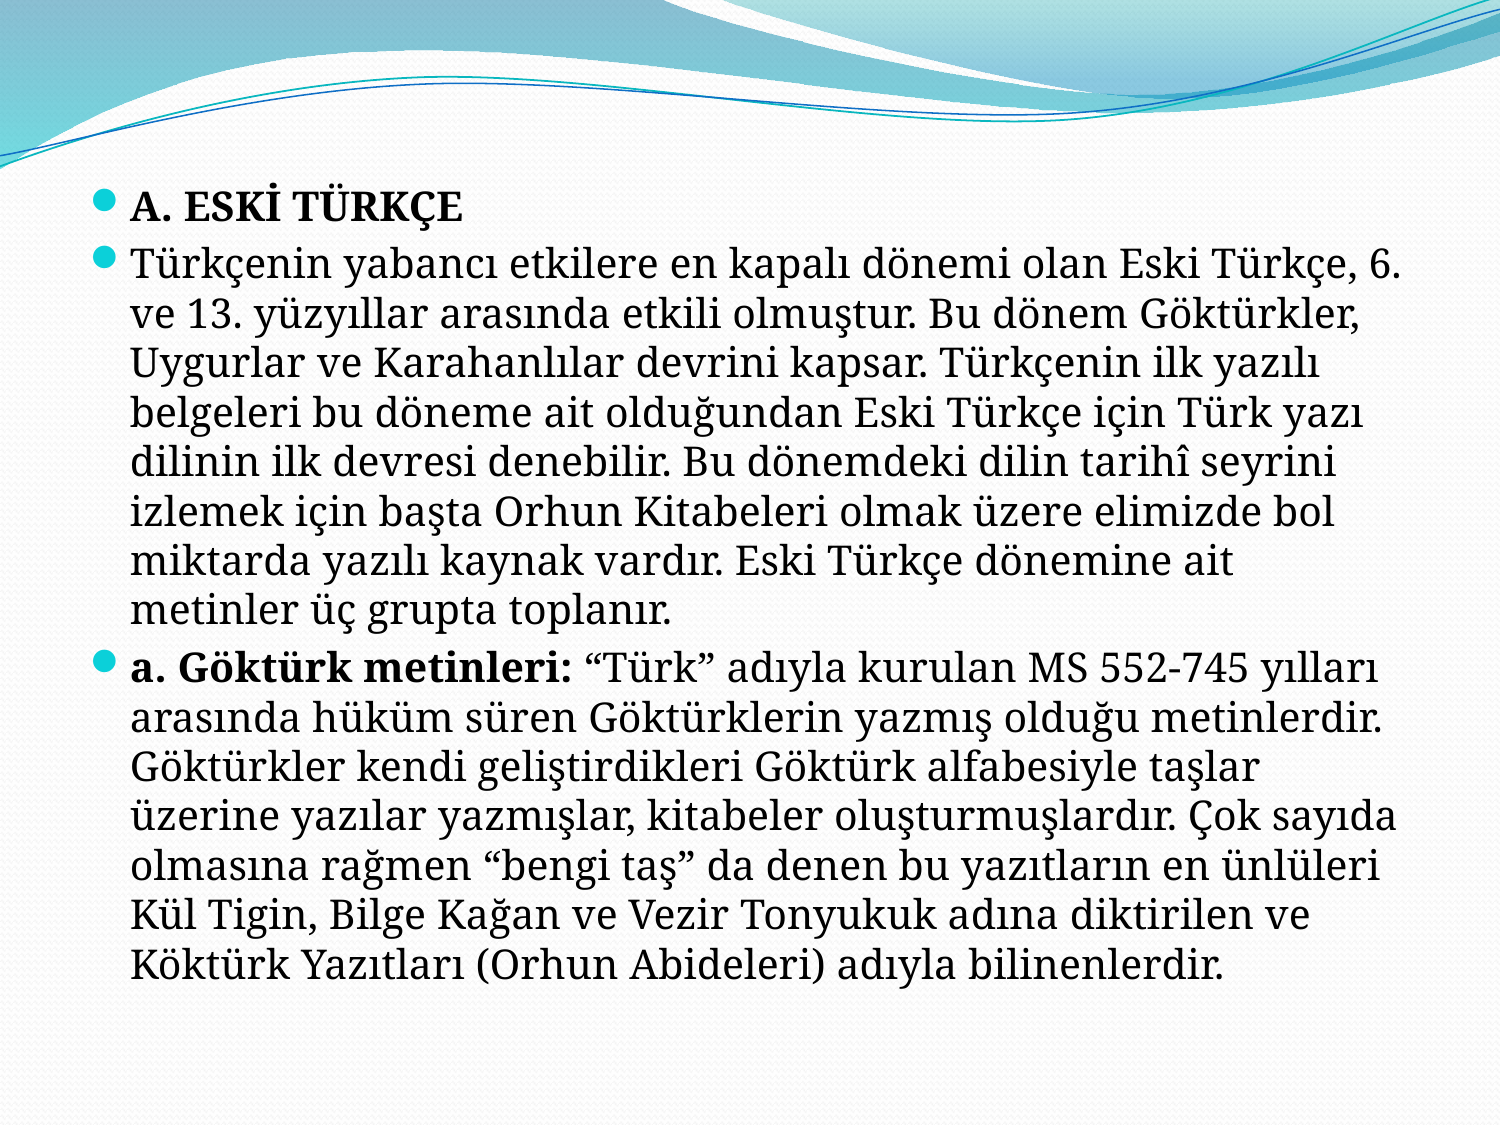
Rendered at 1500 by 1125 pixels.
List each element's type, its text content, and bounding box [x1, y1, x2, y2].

list A. ESKİ TÜRKÇE Türkçenin yabancı etkilere en kapalı dönemi olan Eski Türkçe, 6. ve 13. yüzyıllar arasında etkili olmuştur. Bu dönem Göktürkler, Uygurlar ve Karahanlılar devrini kapsar. Türkçenin ilk yazılı belgeleri bu döneme ait olduğundan Eski Türkçe için Türk yazı dilinin ilk devresi denebilir. Bu dönemdeki dilin tarihî seyrini izlemek için başta Orhun Kitabeleri olmak üzere elimizde bol miktarda yazılı kaynak vardır. Eski Türkçe dönemine ait metinler üç grupta toplanır. a. Göktürk metinleri: “Türk” adıyla kurulan MS 552-745 yılları arasında hüküm süren Göktürklerin yazmış olduğu metinlerdir. Göktürkler kendi geliştirdikleri Göktürk alfabesiyle taşlar üzerine yazılar yazmışlar, kitabeler oluşturmuşlardır. Çok sayıda olmasına rağmen “bengi taş” da denen bu yazıtların en ünlüleri Kül Tigin, Bilge Kağan ve Vezir Tonyukuk adına diktirilen ve Köktürk Yazıtları (Orhun Abideleri) adıyla bilinenlerdir. [75, 172, 1425, 1038]
